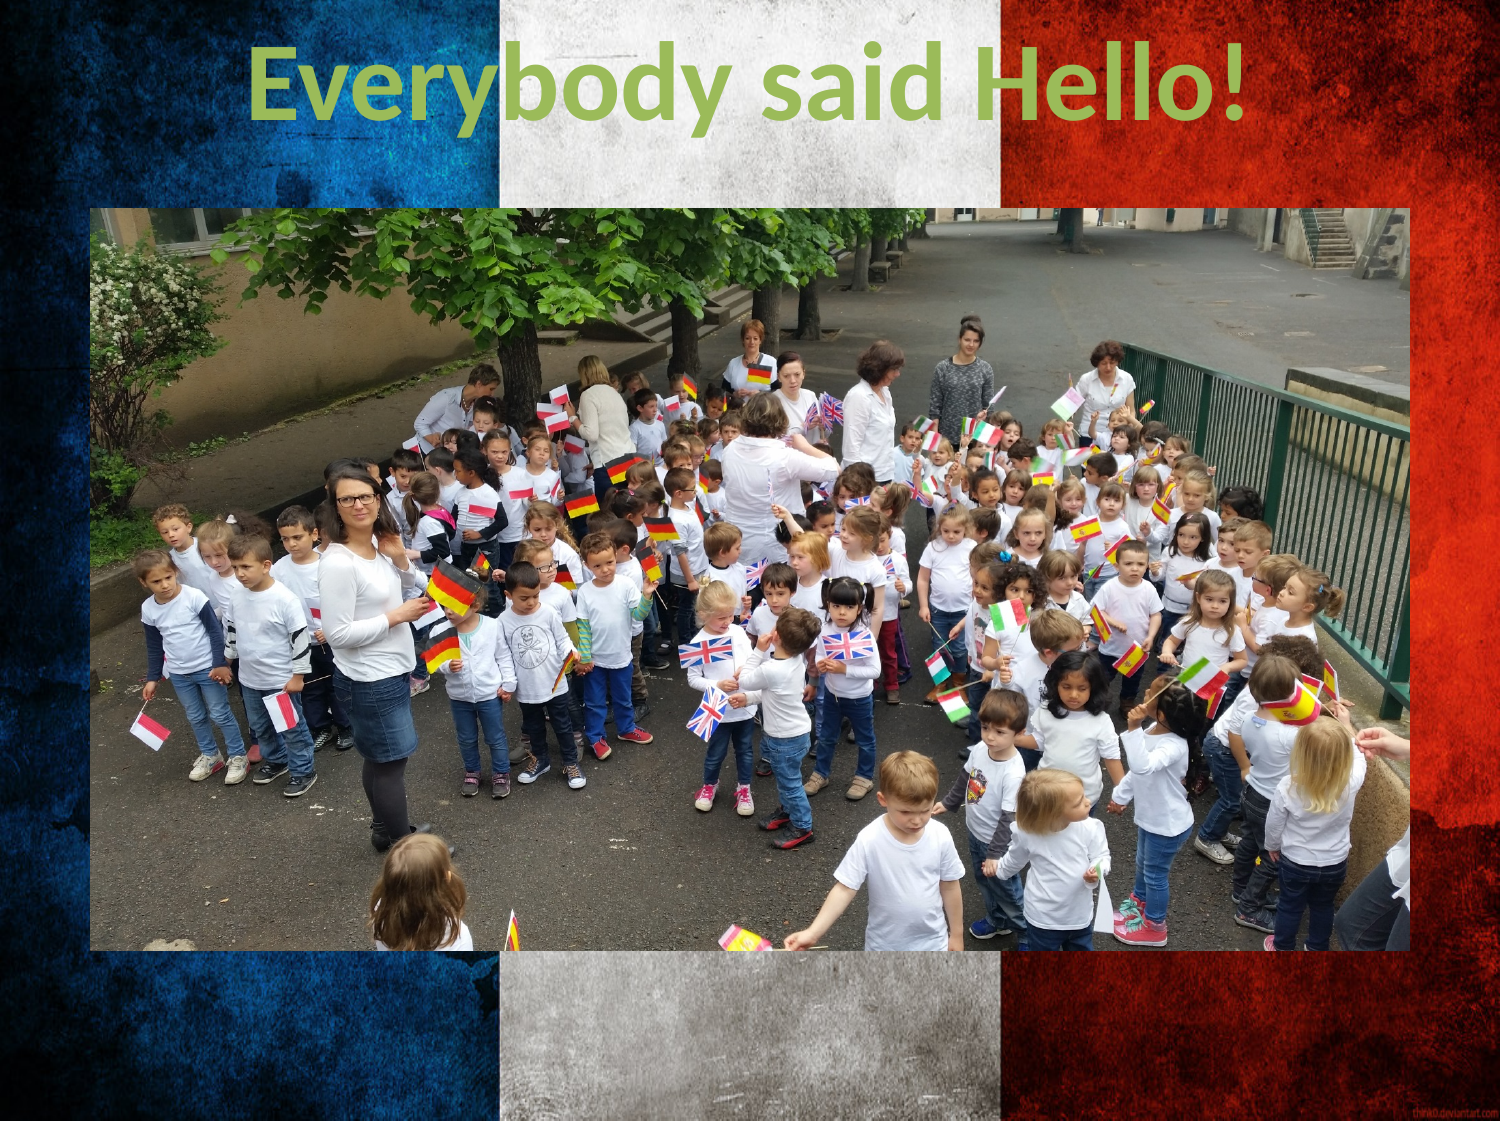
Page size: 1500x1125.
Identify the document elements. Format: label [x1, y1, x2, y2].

list [89, 207, 1411, 951]
picture [0, 0, 1500, 1121]
